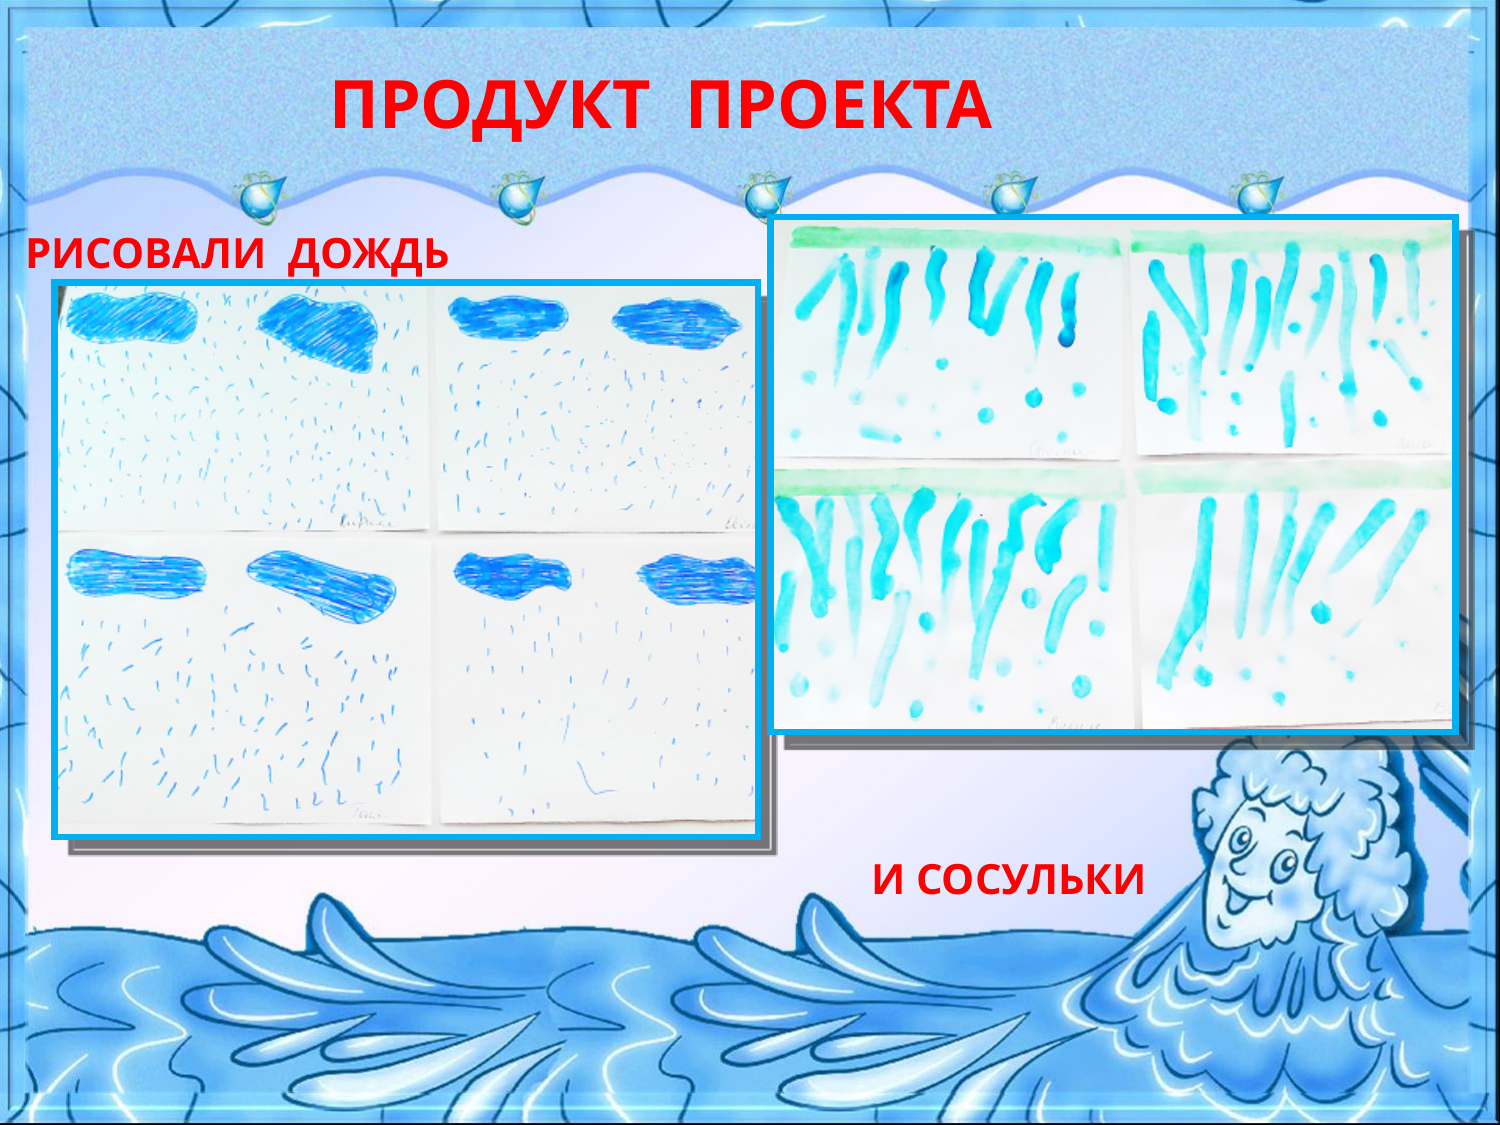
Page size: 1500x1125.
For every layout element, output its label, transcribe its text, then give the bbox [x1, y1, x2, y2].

text_box И СОСУЛЬКИ [856, 846, 1164, 911]
picture [59, 287, 754, 833]
picture [775, 221, 1451, 728]
text_box ПРОДУКТ ПРОЕКТА [314, 54, 1009, 150]
text_box РИСОВАЛИ ДОЖДЬ [0, 219, 466, 285]
picture [0, 0, 1500, 1125]
